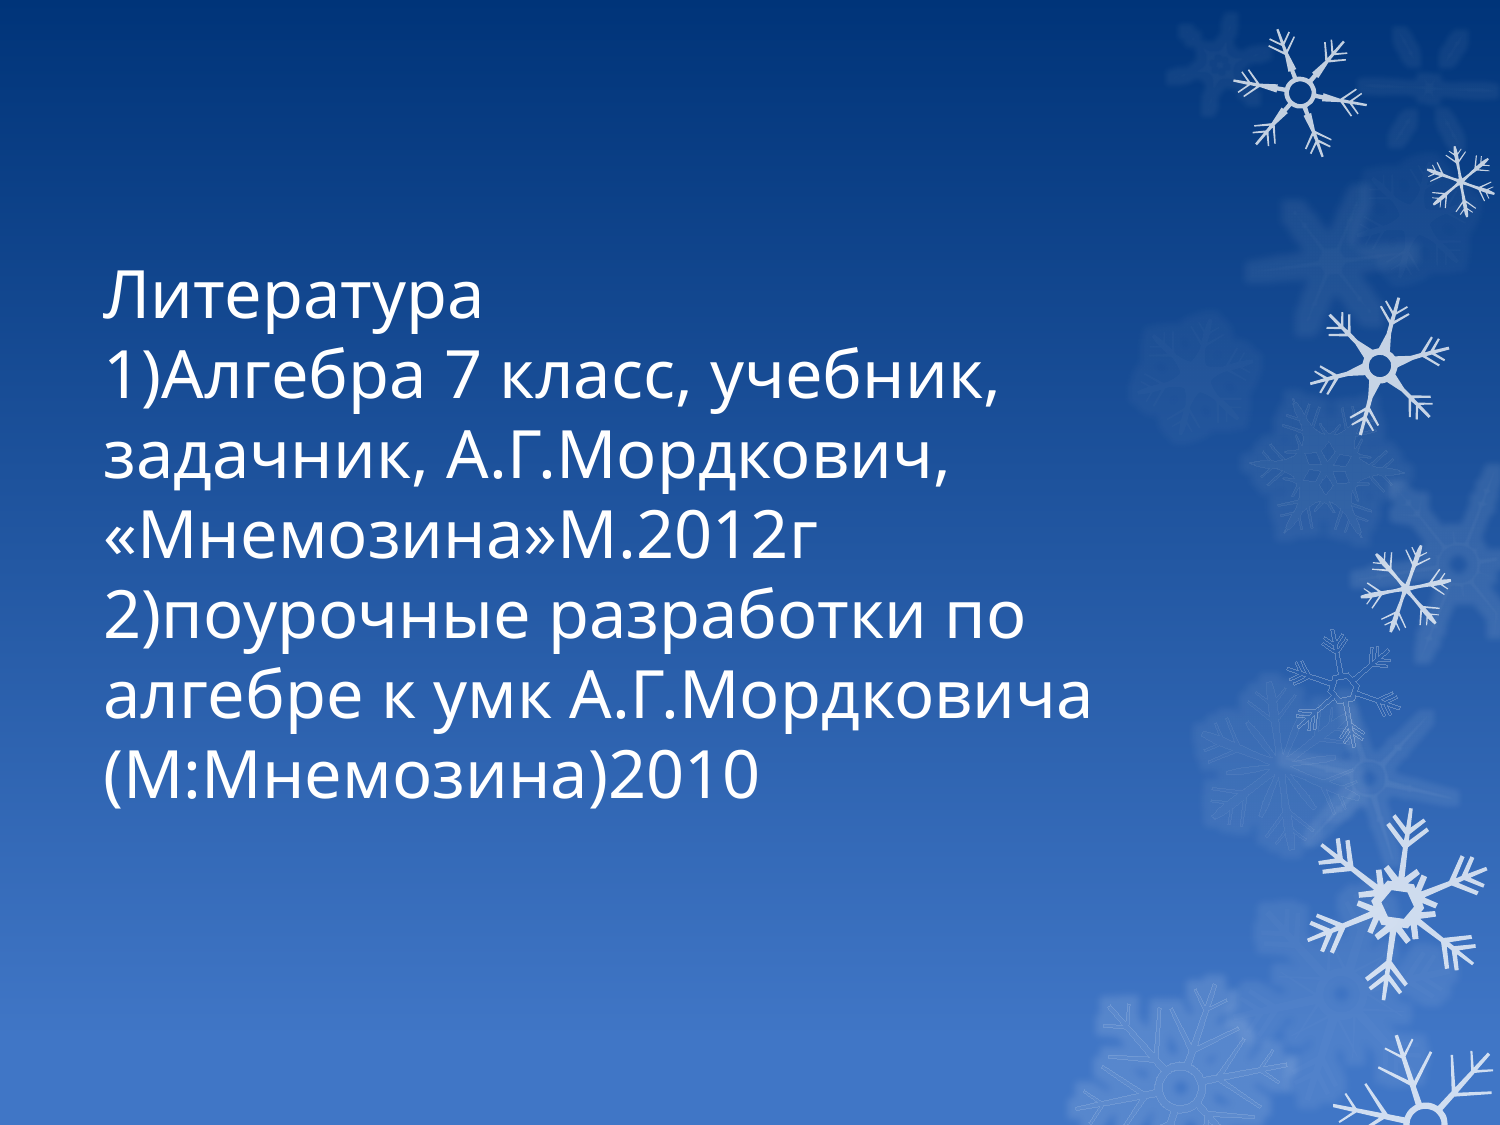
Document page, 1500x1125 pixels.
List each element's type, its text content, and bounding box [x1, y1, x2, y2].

title Литература 1)Алгебра 7 класс, учебник, задачник, А.Г.Мордкович, «Мнемозина»М.2012г 2)поурочные разработки по алгебре к умк А.Г.Мордковича (М:Мнемозина)2010 [88, 456, 1258, 608]
